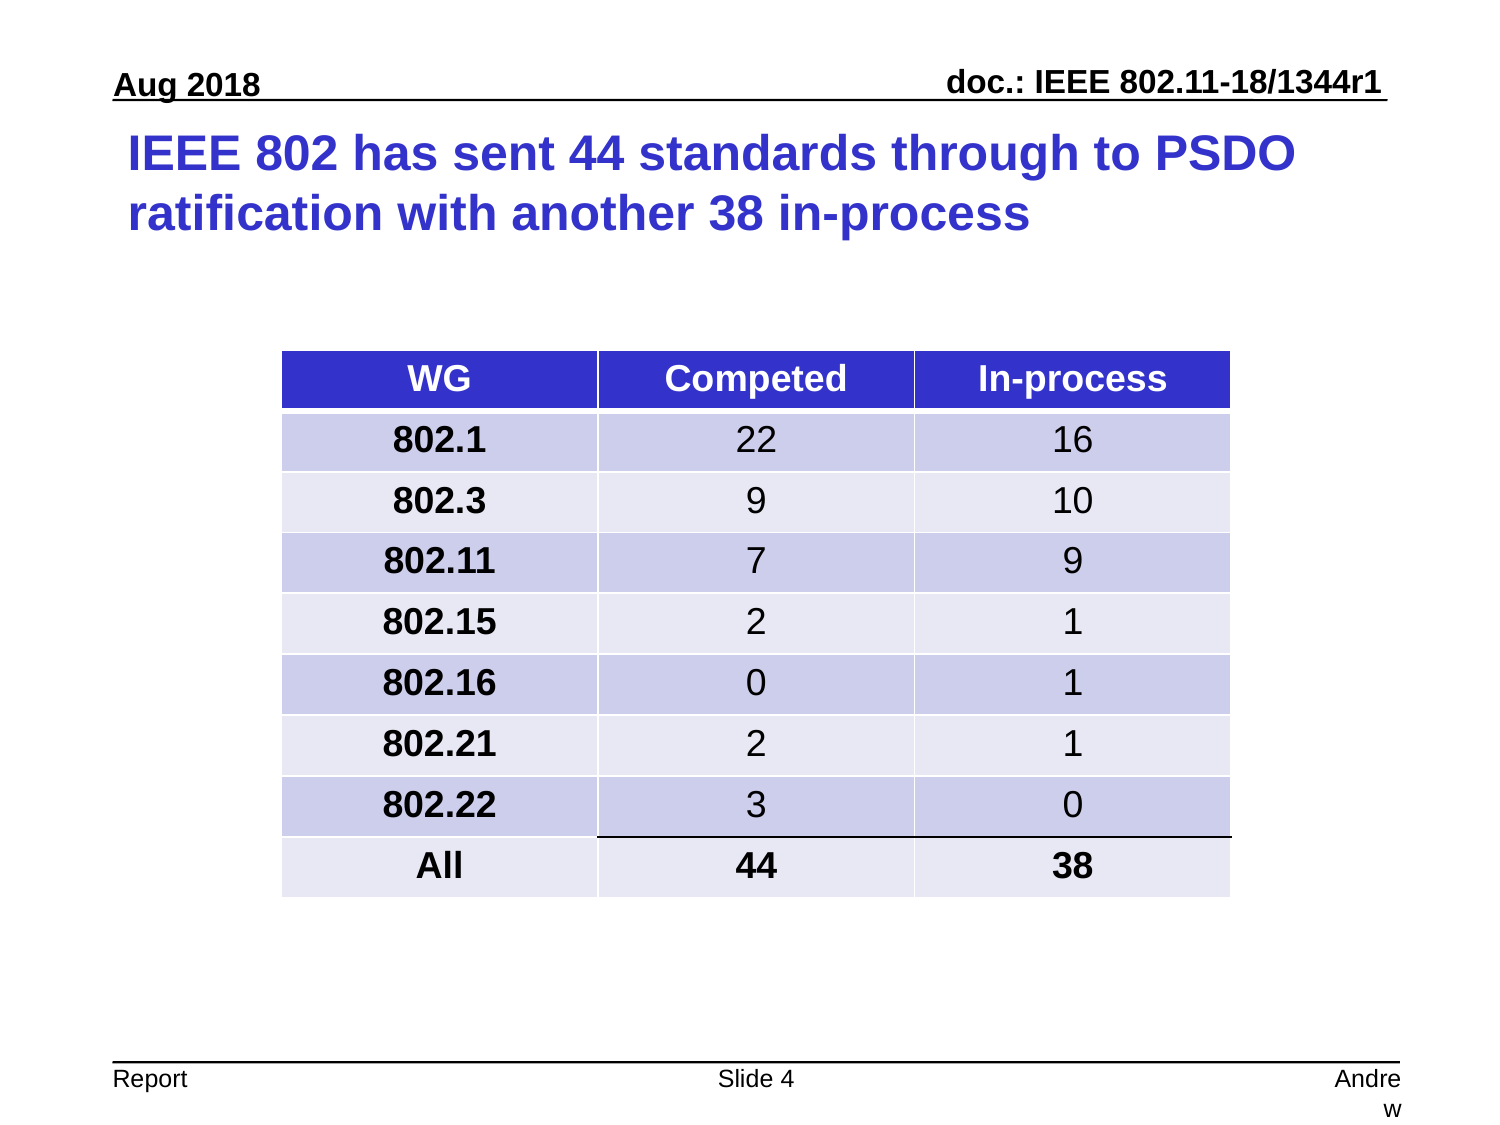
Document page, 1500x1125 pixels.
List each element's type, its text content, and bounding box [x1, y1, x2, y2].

table_cell 802.3 [282, 473, 597, 532]
table_cell 802.22 [282, 777, 597, 836]
table_cell 802.15 [282, 594, 597, 653]
table_cell 0 [915, 777, 1230, 836]
title IEEE 802 has sent 44 standards through to PSDO ratification with another 38 in-process [112, 112, 1388, 288]
table_cell 2 [599, 594, 914, 653]
table_cell 3 [599, 777, 914, 836]
table_cell 1 [915, 594, 1230, 653]
footer Andrew Myles, Cisco [1320, 1061, 1402, 1093]
table_cell 10 [915, 473, 1230, 532]
table_cell 802.16 [282, 655, 597, 714]
table_cell 9 [915, 533, 1230, 592]
table_cell All [282, 838, 597, 897]
table_cell 802.21 [282, 716, 597, 775]
table_cell 2 [599, 716, 914, 775]
table_cell 44 [599, 838, 914, 897]
slide_number Slide 4 [709, 1061, 803, 1093]
table_cell 38 [915, 838, 1230, 897]
table_cell 7 [599, 533, 914, 592]
table_header Competed [599, 351, 914, 408]
table_cell 0 [599, 655, 914, 714]
table_cell 1 [915, 655, 1230, 714]
table_cell 22 [599, 414, 914, 471]
table_header WG [282, 351, 597, 408]
table_cell 1 [915, 716, 1230, 775]
table_cell 802.1 [282, 414, 597, 471]
table_cell 802.11 [282, 533, 597, 592]
table_cell 9 [599, 473, 914, 532]
table_header In-process [915, 351, 1230, 408]
table_cell 16 [915, 414, 1230, 471]
